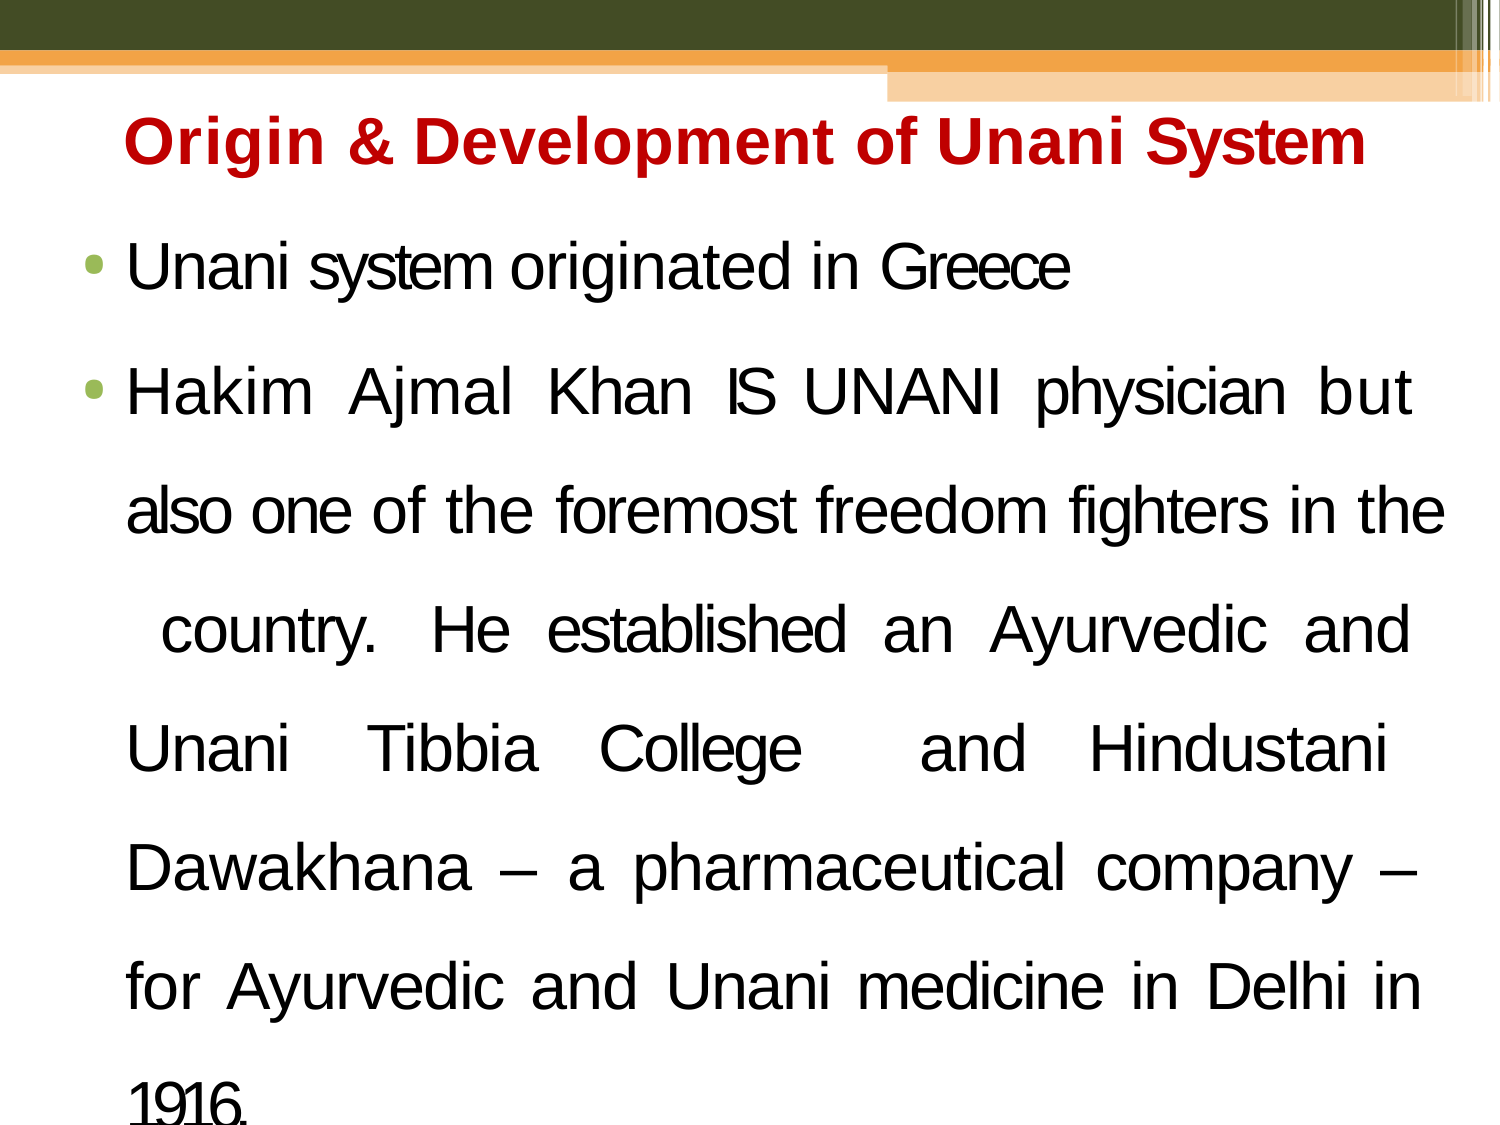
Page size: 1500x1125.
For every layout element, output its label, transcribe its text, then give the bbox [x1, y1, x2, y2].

text_box Origin & Development of Unani System Unani system originated in Greece Hakim Ajmal Khan IS UNANI physician but also one of the foremost freedom fighters in the country. He established an Ayurvedic and Unani Tibbia College and Hindustani Dawakhana – a pharmaceutical company – for Ayurvedic and Unani medicine in Delhi in 1916. [80, 50, 1448, 1125]
